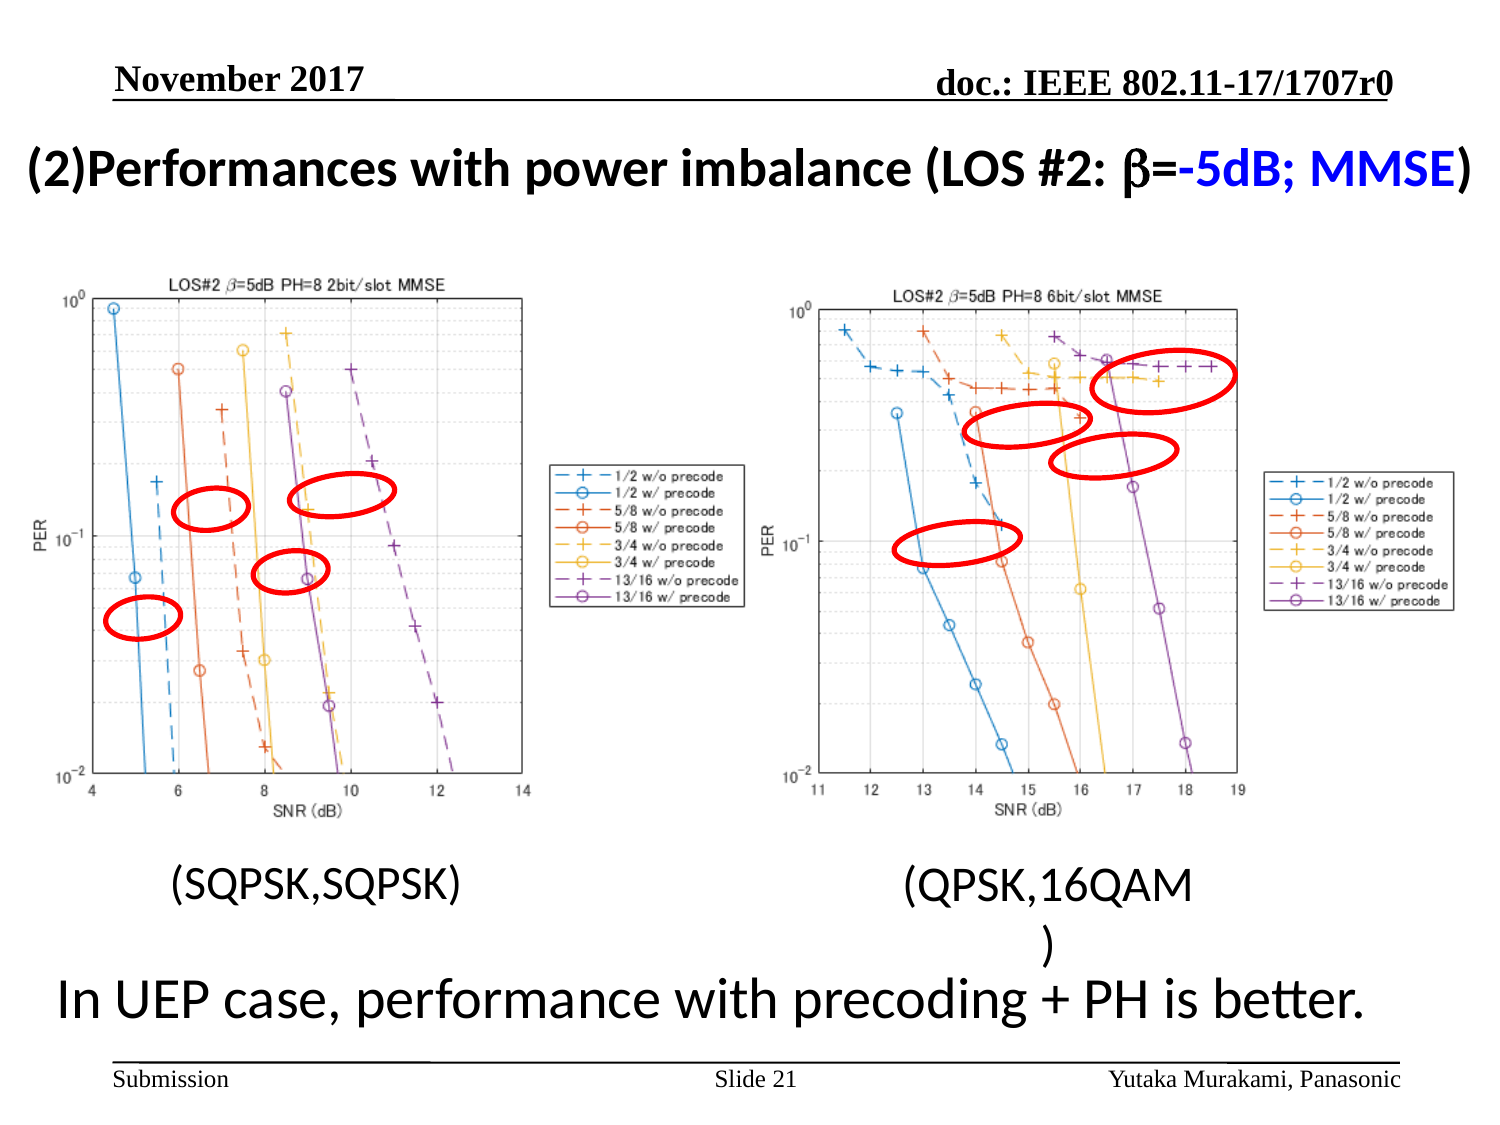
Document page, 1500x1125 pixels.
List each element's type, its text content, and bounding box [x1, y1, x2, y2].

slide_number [114, 54, 493, 89]
title (2)Performances with power imbalance (LOS #2: b=-5dB; MMSE) [0, 89, 1500, 240]
text_box (SQPSK,SQPSK) [147, 846, 485, 917]
slide_number Slide 21 [712, 1061, 800, 1123]
footer Yutaka Murakami, Panasonic [902, 1061, 1402, 1093]
list In UEP case, performance with precoding + PH is better. [41, 952, 1487, 1052]
text_box (QPSK,16QAM) [879, 844, 1217, 900]
picture [20, 255, 1500, 838]
